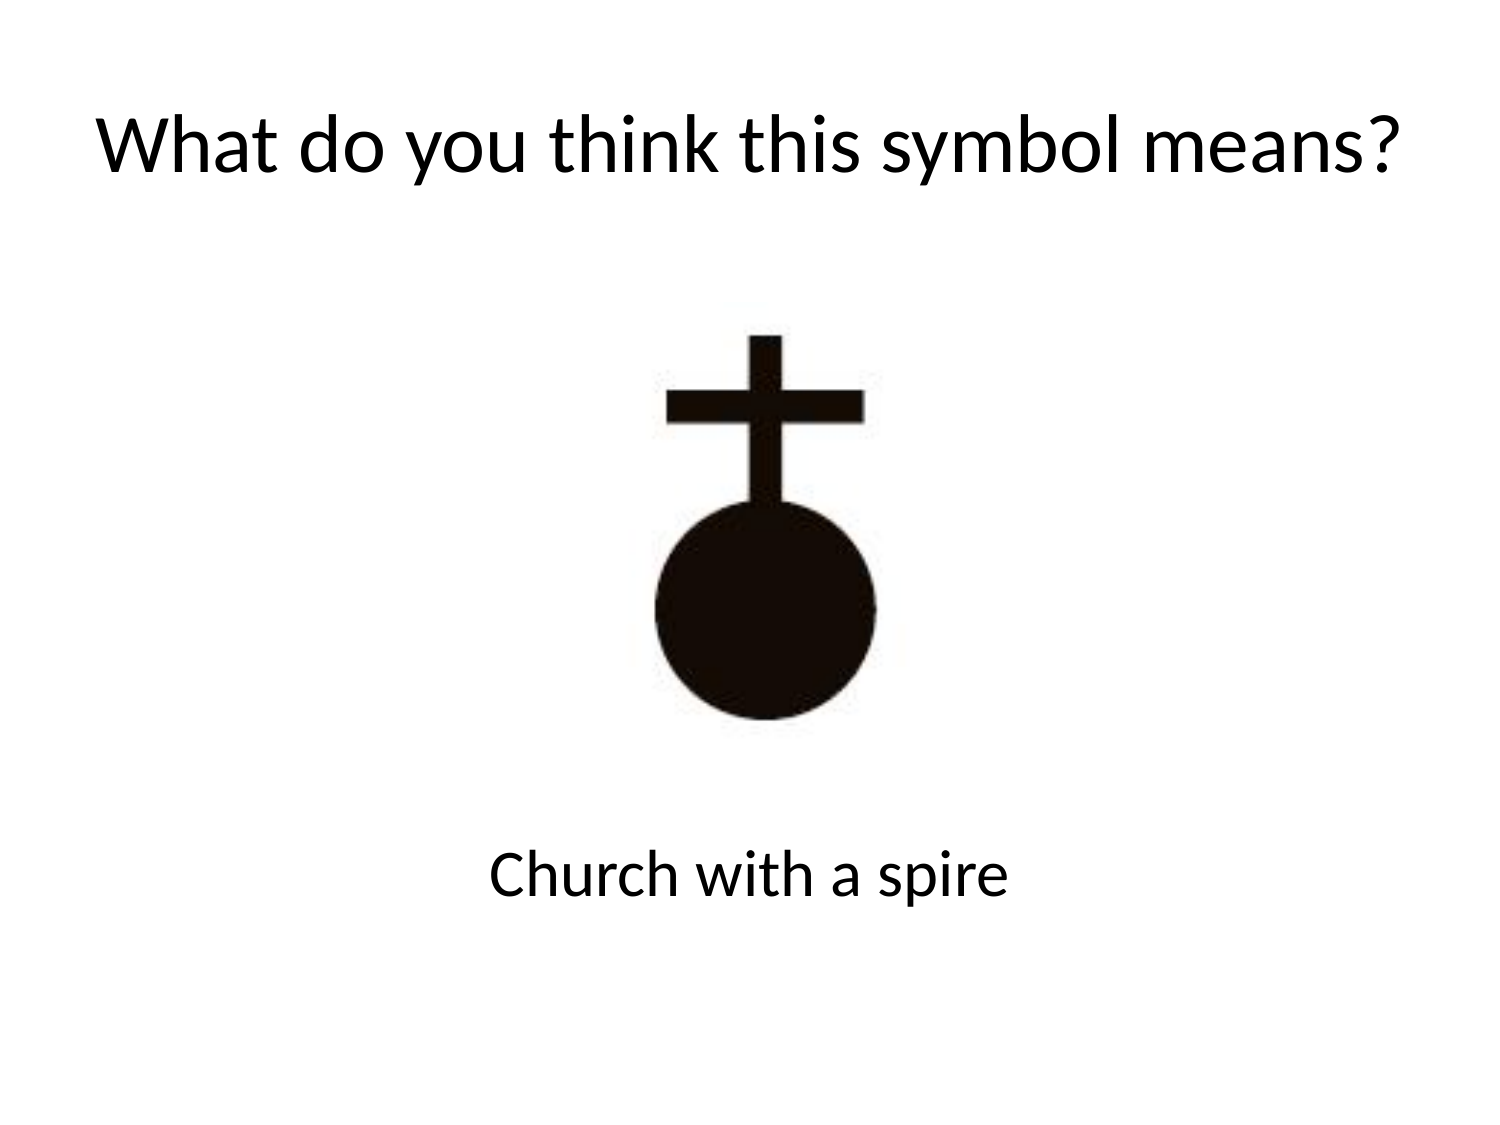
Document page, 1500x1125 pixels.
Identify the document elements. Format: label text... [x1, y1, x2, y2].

title What do you think this symbol means? [74, 44, 1426, 233]
picture [584, 302, 935, 745]
list Church with a spire [74, 262, 1426, 1006]
